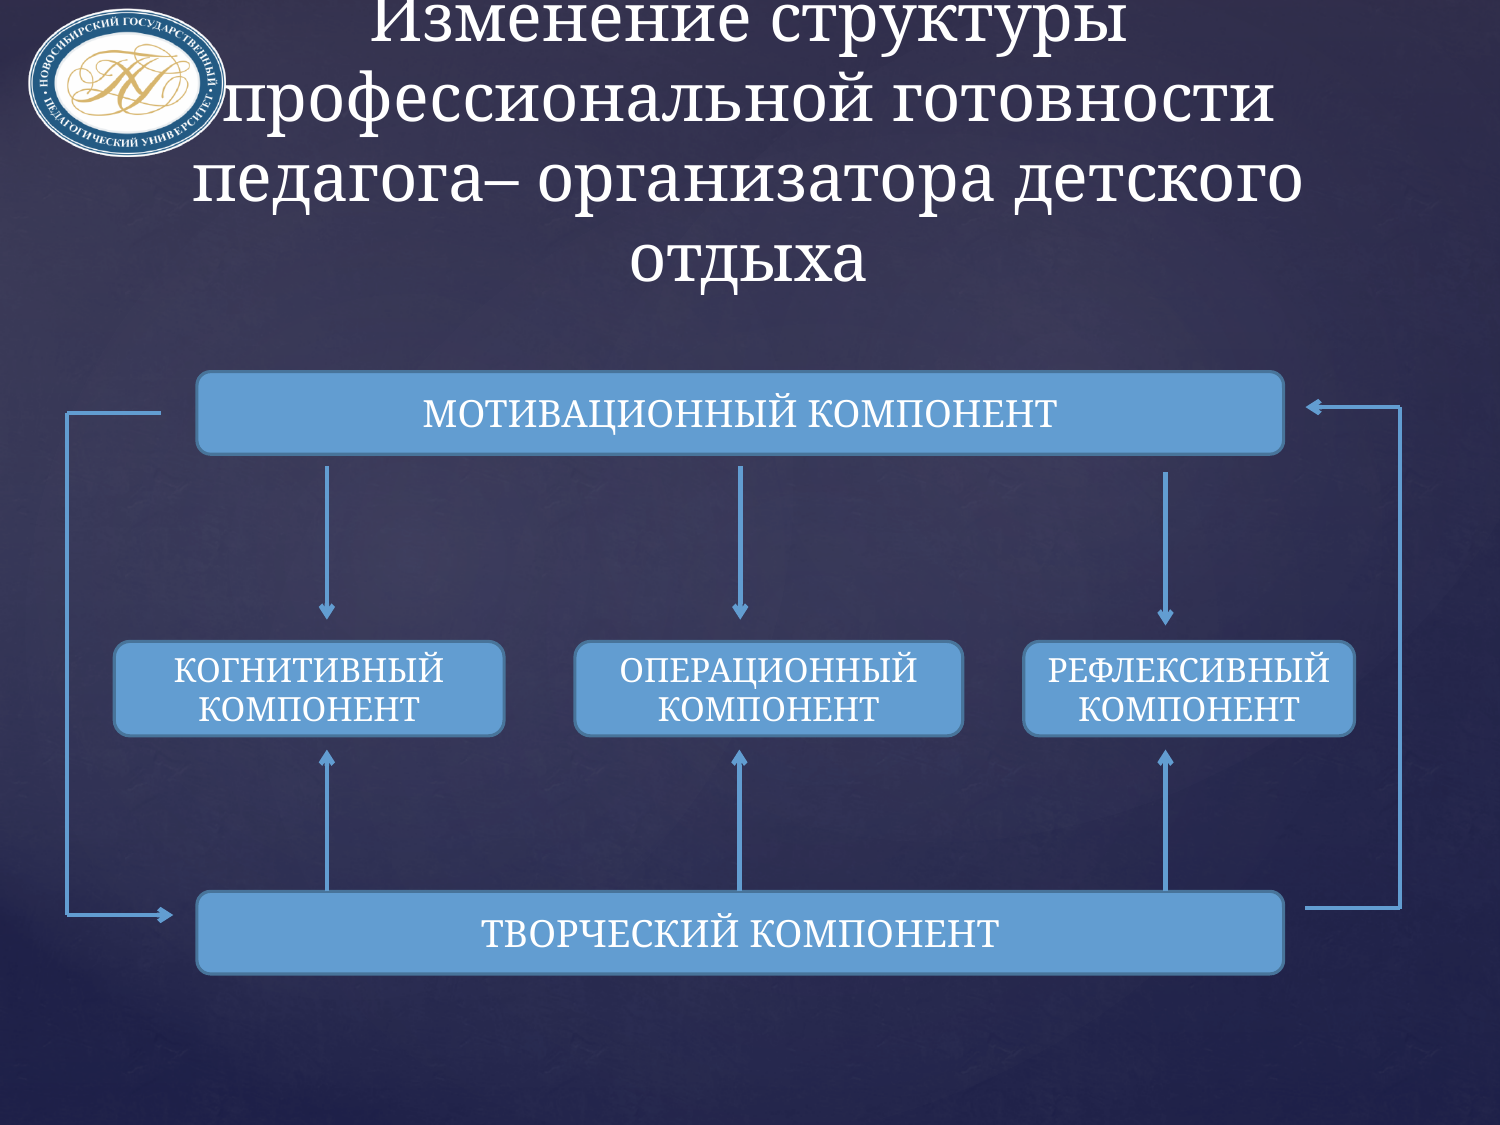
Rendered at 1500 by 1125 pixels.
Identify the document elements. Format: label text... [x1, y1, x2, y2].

picture [14, 0, 226, 158]
title Изменение структуры профессиональной готовности педагога– организатора детского отдыха [88, 54, 1410, 303]
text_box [66, 371, 1401, 975]
